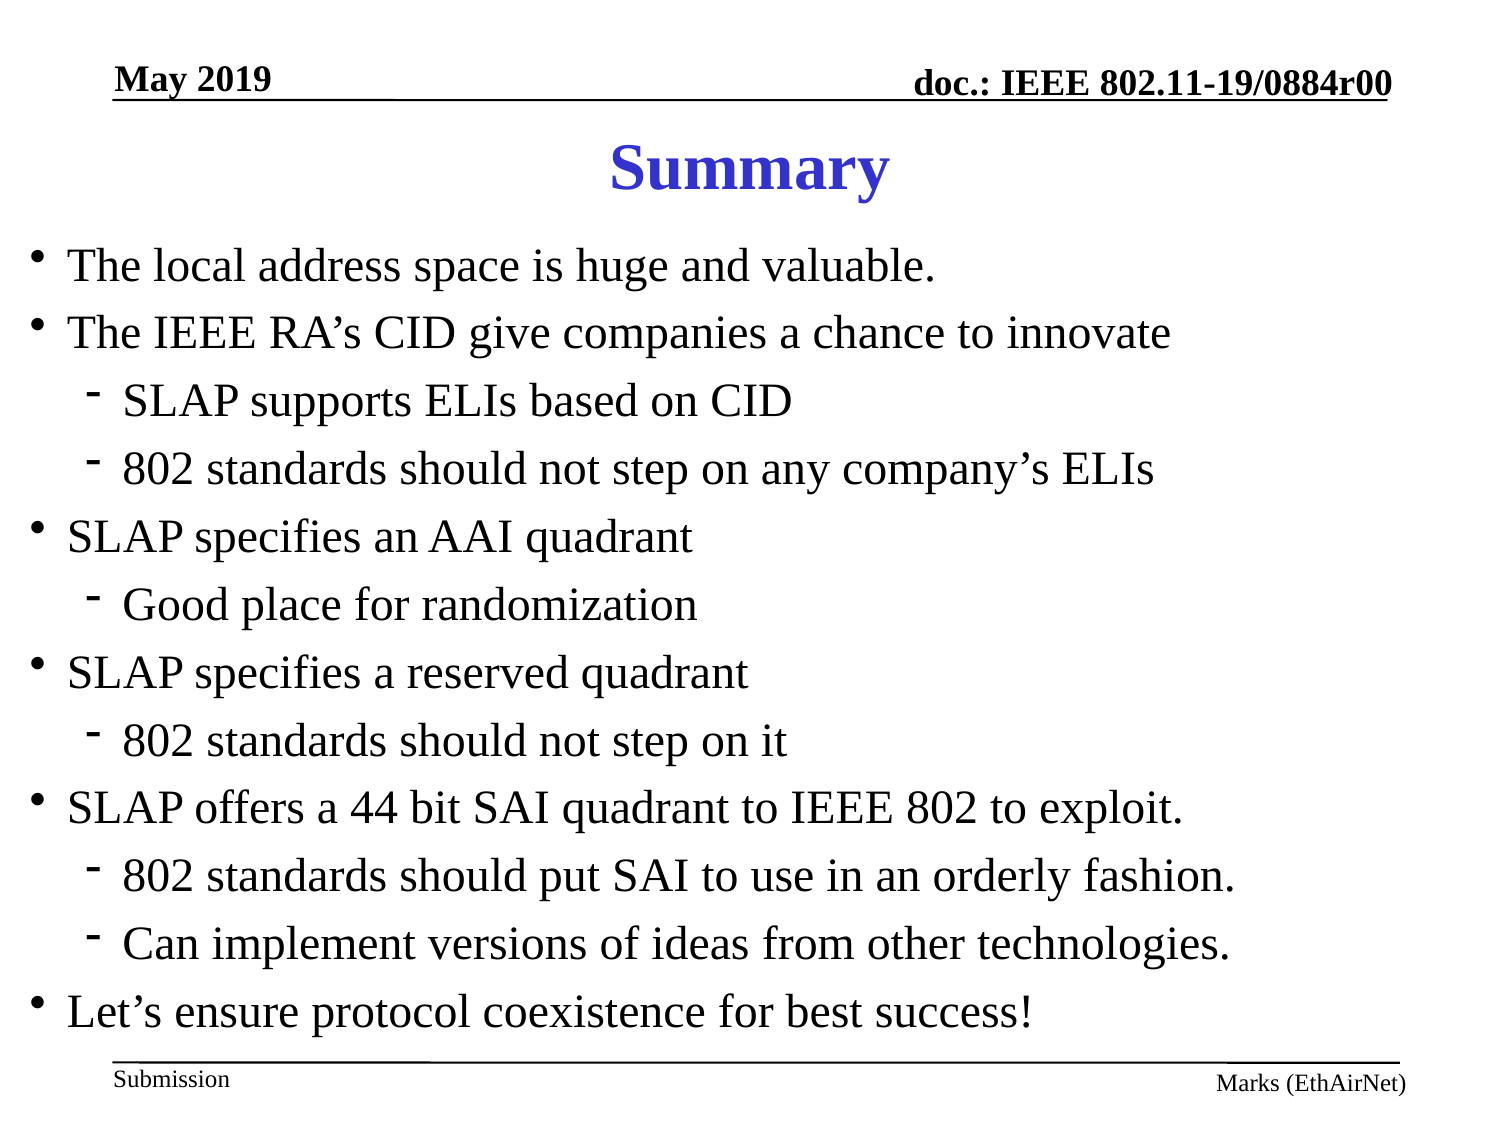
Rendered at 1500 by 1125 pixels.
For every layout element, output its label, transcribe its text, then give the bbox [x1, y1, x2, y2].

title Summary [24, 111, 1476, 213]
list The local address space is huge and valuable. The IEEE RA’s CID give companies a chance to innovate SLAP supports ELIs based on CID 802 standards should not step on any company’s ELIs SLAP specifies an AAI quadrant Good place for randomization SLAP specifies a reserved quadrant 802 standards should not step on it SLAP offers a 44 bit SAI quadrant to IEEE 802 to exploit. 802 standards should put SAI to use in an orderly fashion. Can implement versions of ideas from other technologies. Let’s ensure protocol coexistence for best success! [21, 224, 1479, 1050]
